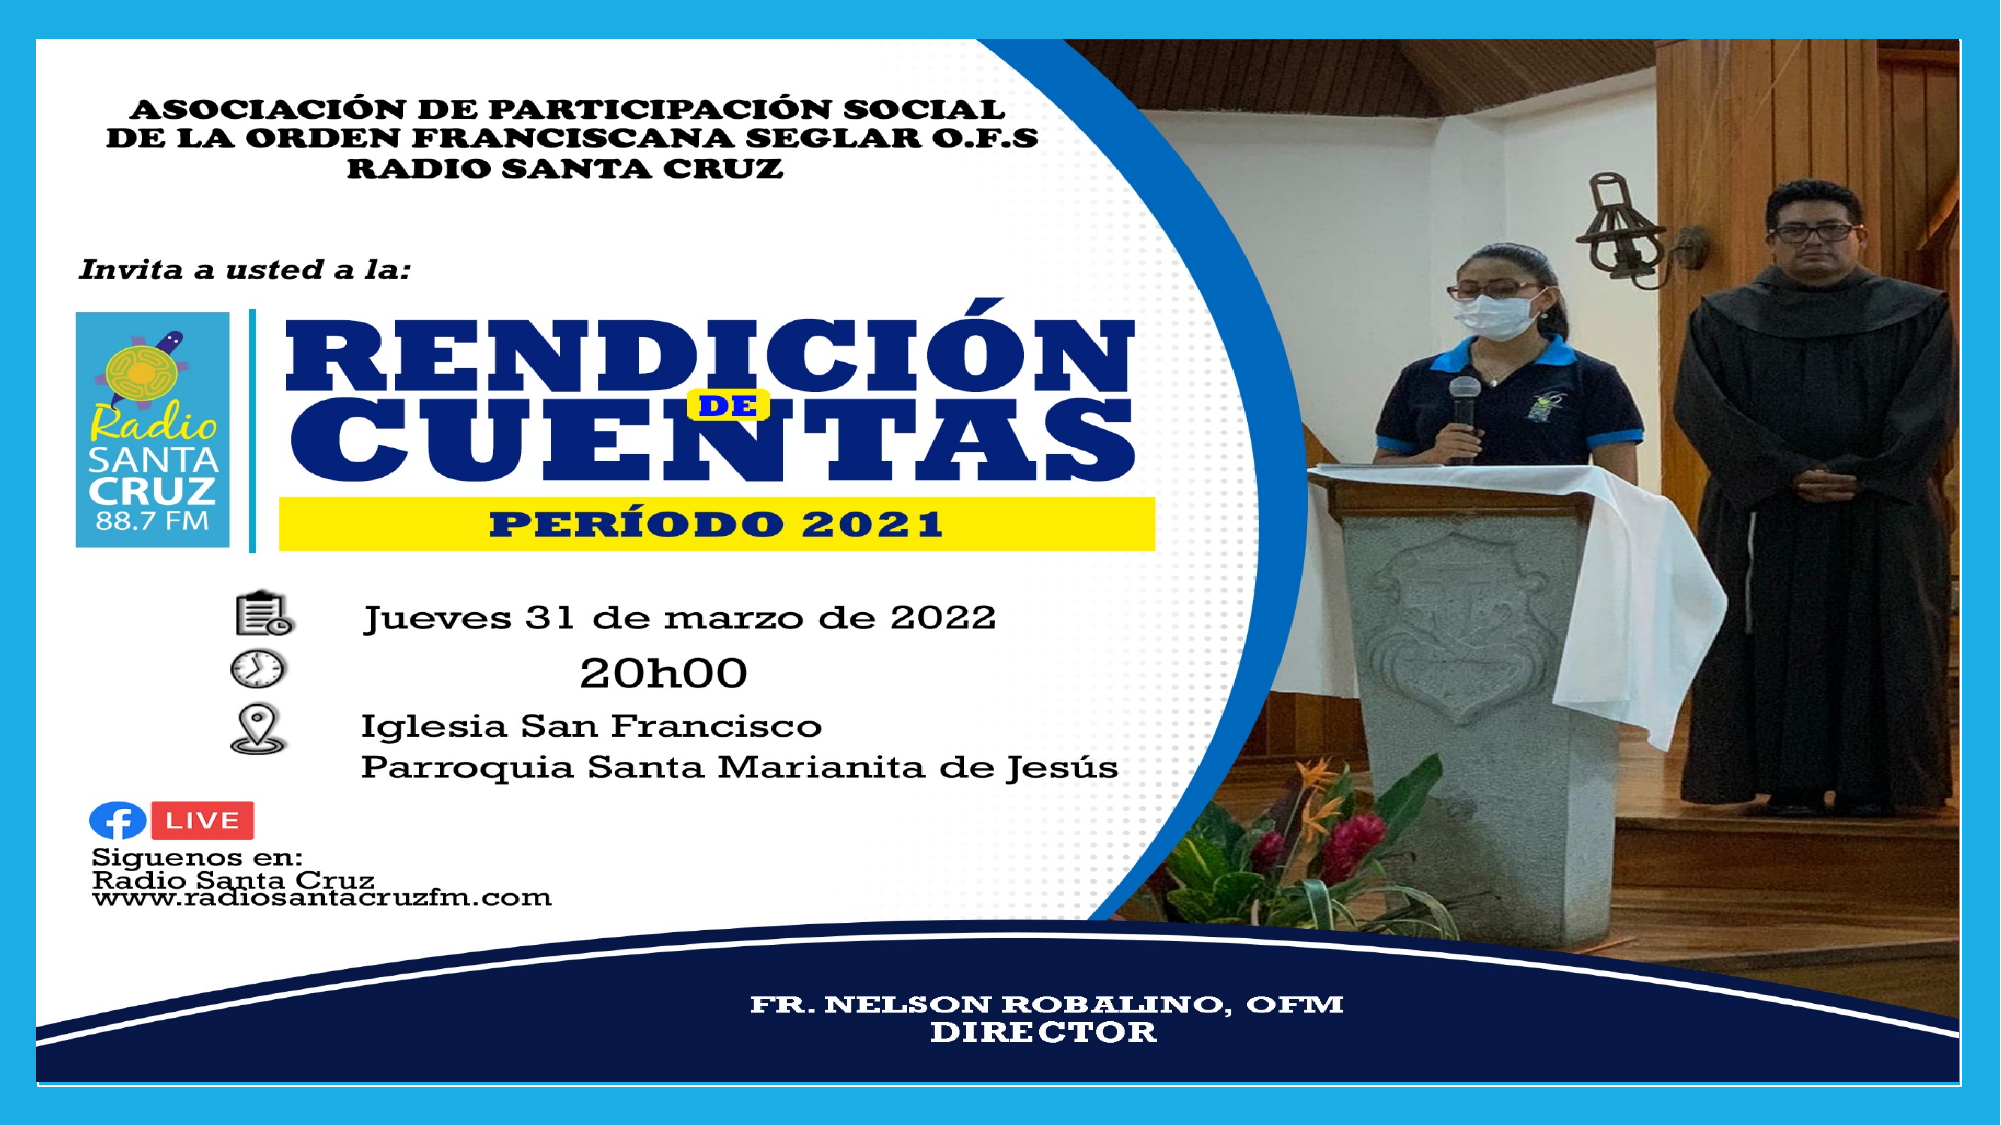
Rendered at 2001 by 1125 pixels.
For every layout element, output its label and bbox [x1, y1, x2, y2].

picture [35, 38, 1959, 1082]
